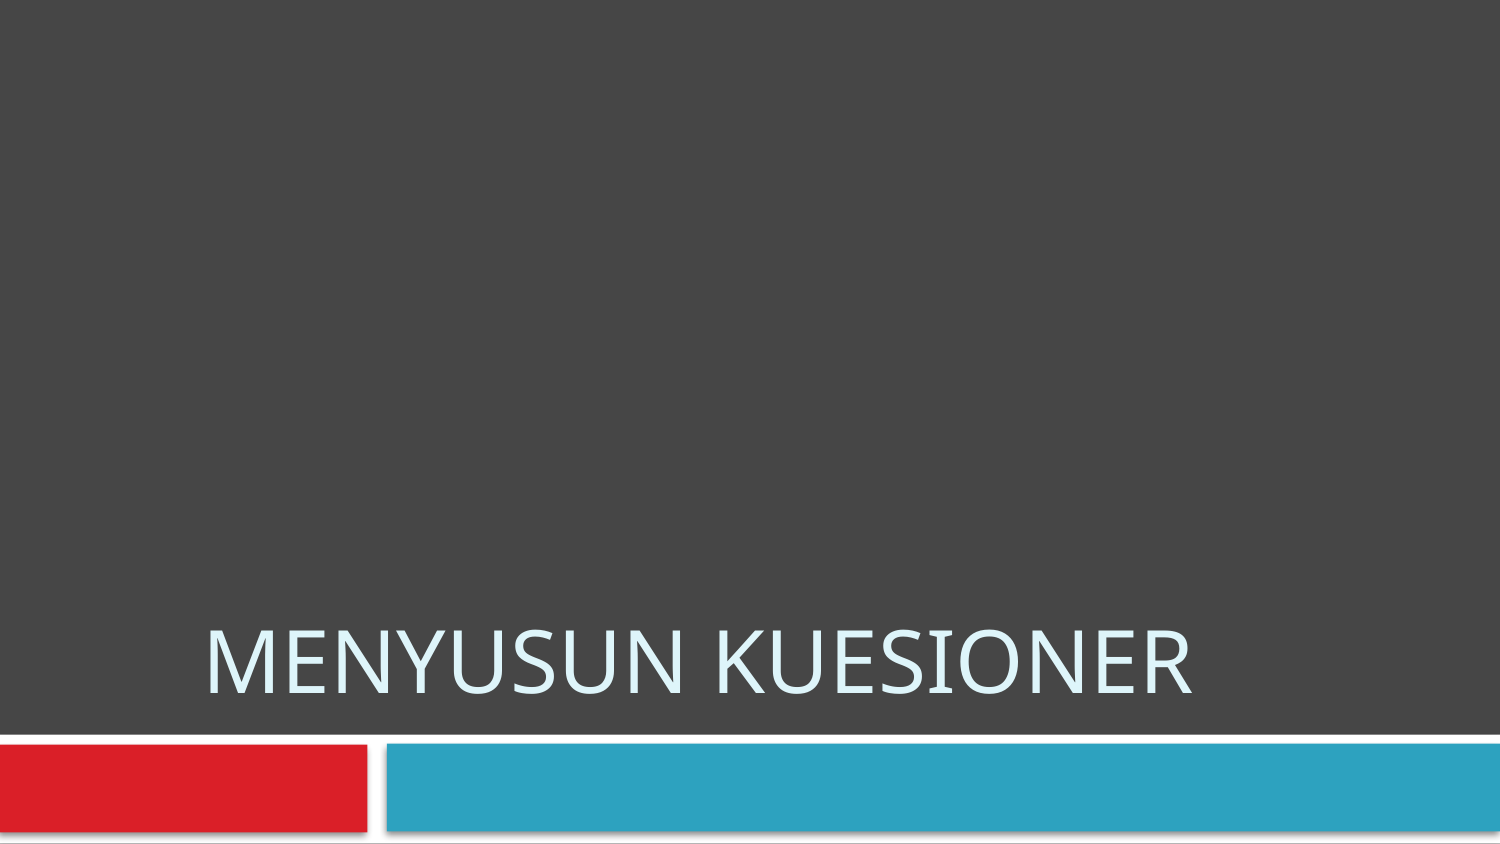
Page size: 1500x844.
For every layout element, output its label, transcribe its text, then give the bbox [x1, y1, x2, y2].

title MENYUSUN KUESIONER [187, 384, 1450, 719]
